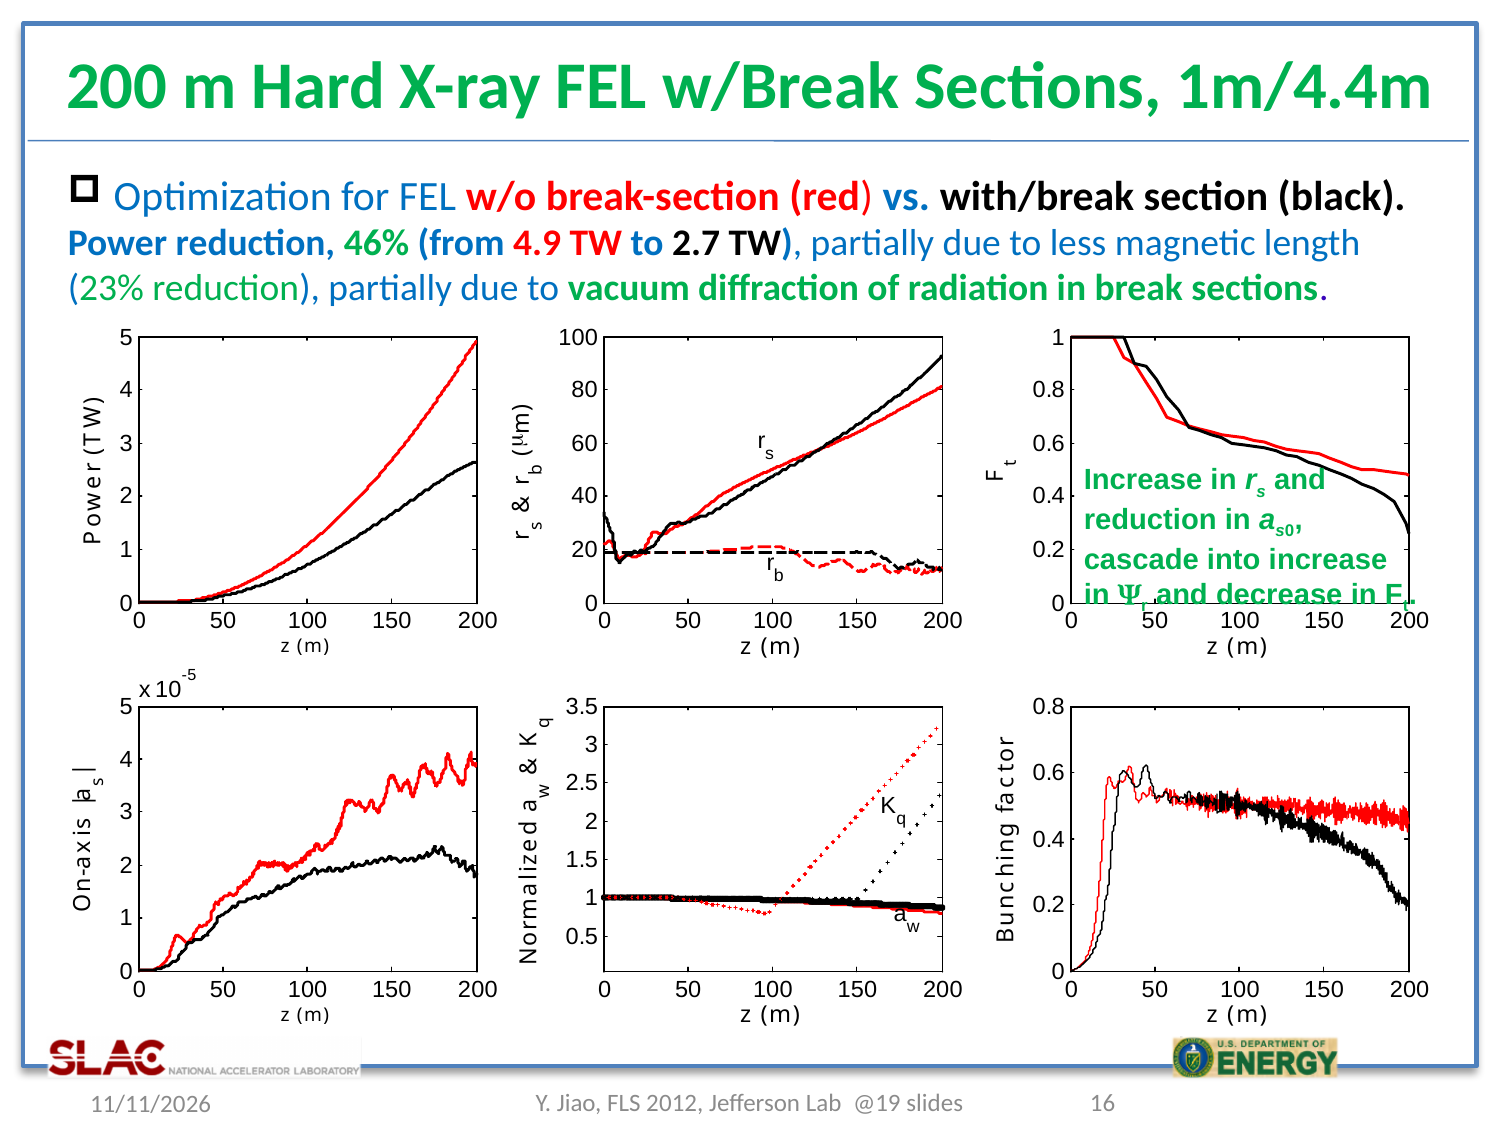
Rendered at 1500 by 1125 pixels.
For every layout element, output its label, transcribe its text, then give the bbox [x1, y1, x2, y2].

slide_number 16 [1074, 1078, 1425, 1125]
title 200 m Hard X-ray FEL w/Break Sections, 1m/4.4m [46, 34, 1454, 130]
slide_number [75, 1078, 425, 1125]
picture [48, 1039, 360, 1076]
footer Y. Jiao, FLS 2012, Jefferson Lab @19 slides [512, 1078, 988, 1125]
picture [1174, 1039, 1336, 1076]
text_box Optimization for FEL w/o break-section (red) vs. with/break section (black). Power reduction, 46% (from 4.9 TW to 2.7 TW), partially due to less magnetic length (23% reduction), partially due to vacuum diffraction of radiation in break sections. [53, 160, 1459, 316]
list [46, 278, 1436, 1036]
